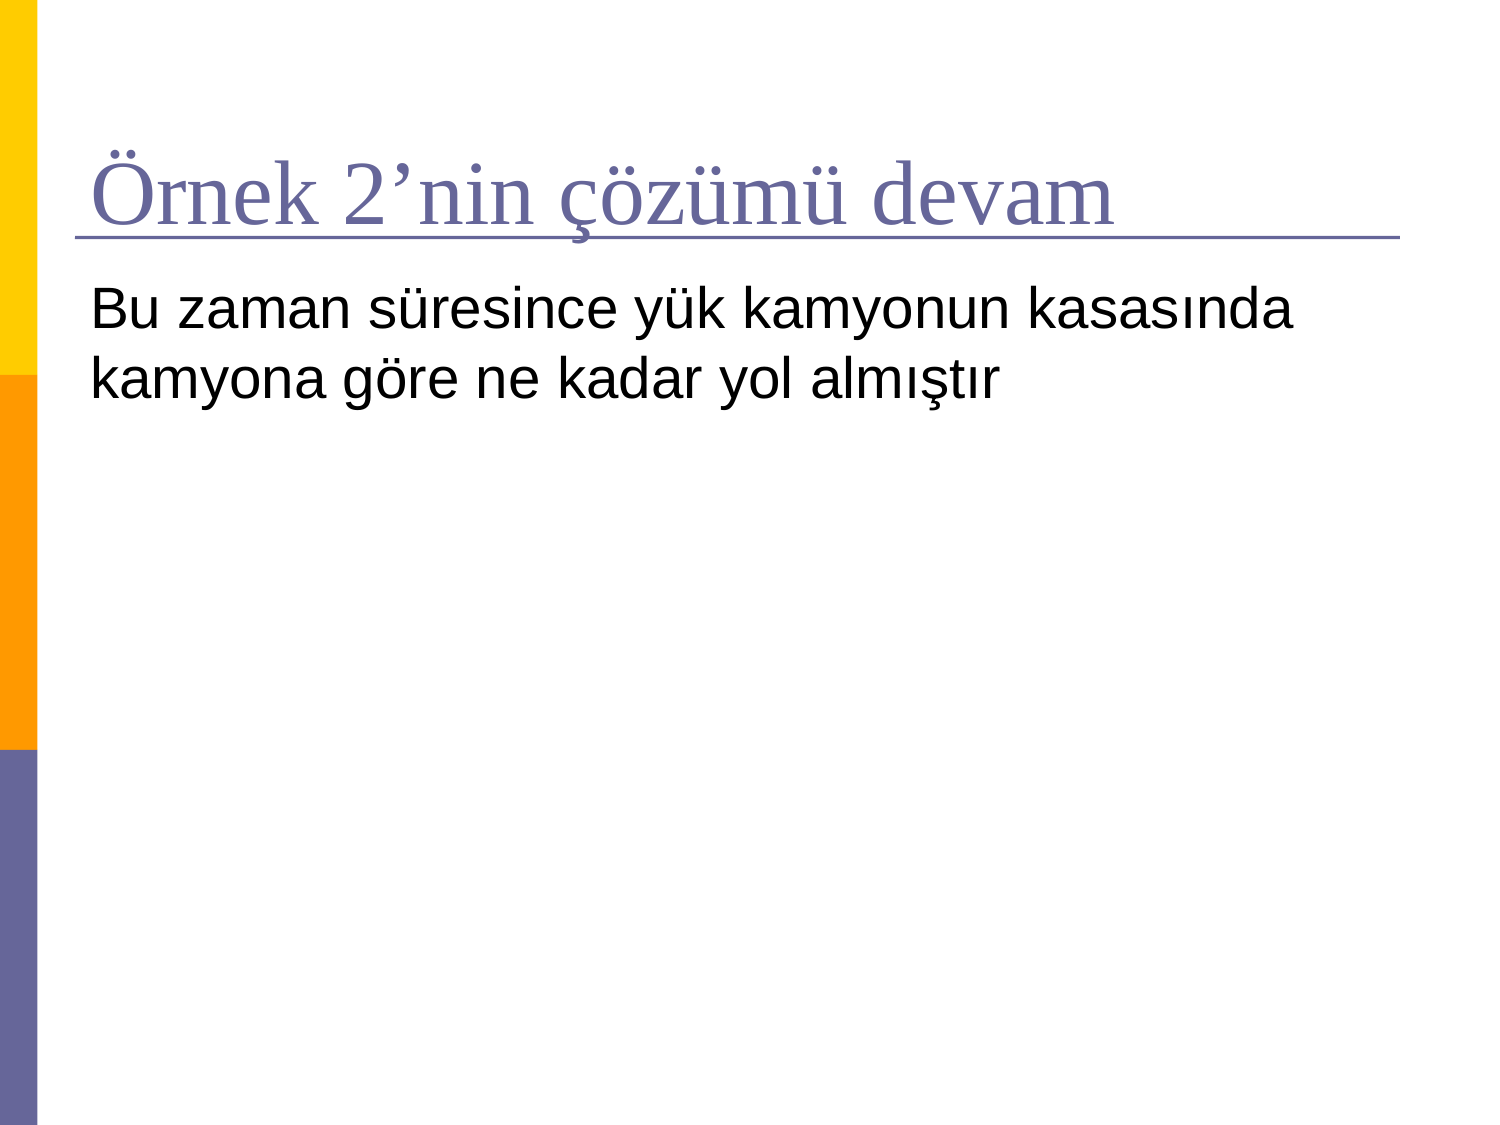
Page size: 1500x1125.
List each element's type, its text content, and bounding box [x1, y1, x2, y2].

title Örnek 2’nin çözümü devam [75, 45, 1425, 250]
